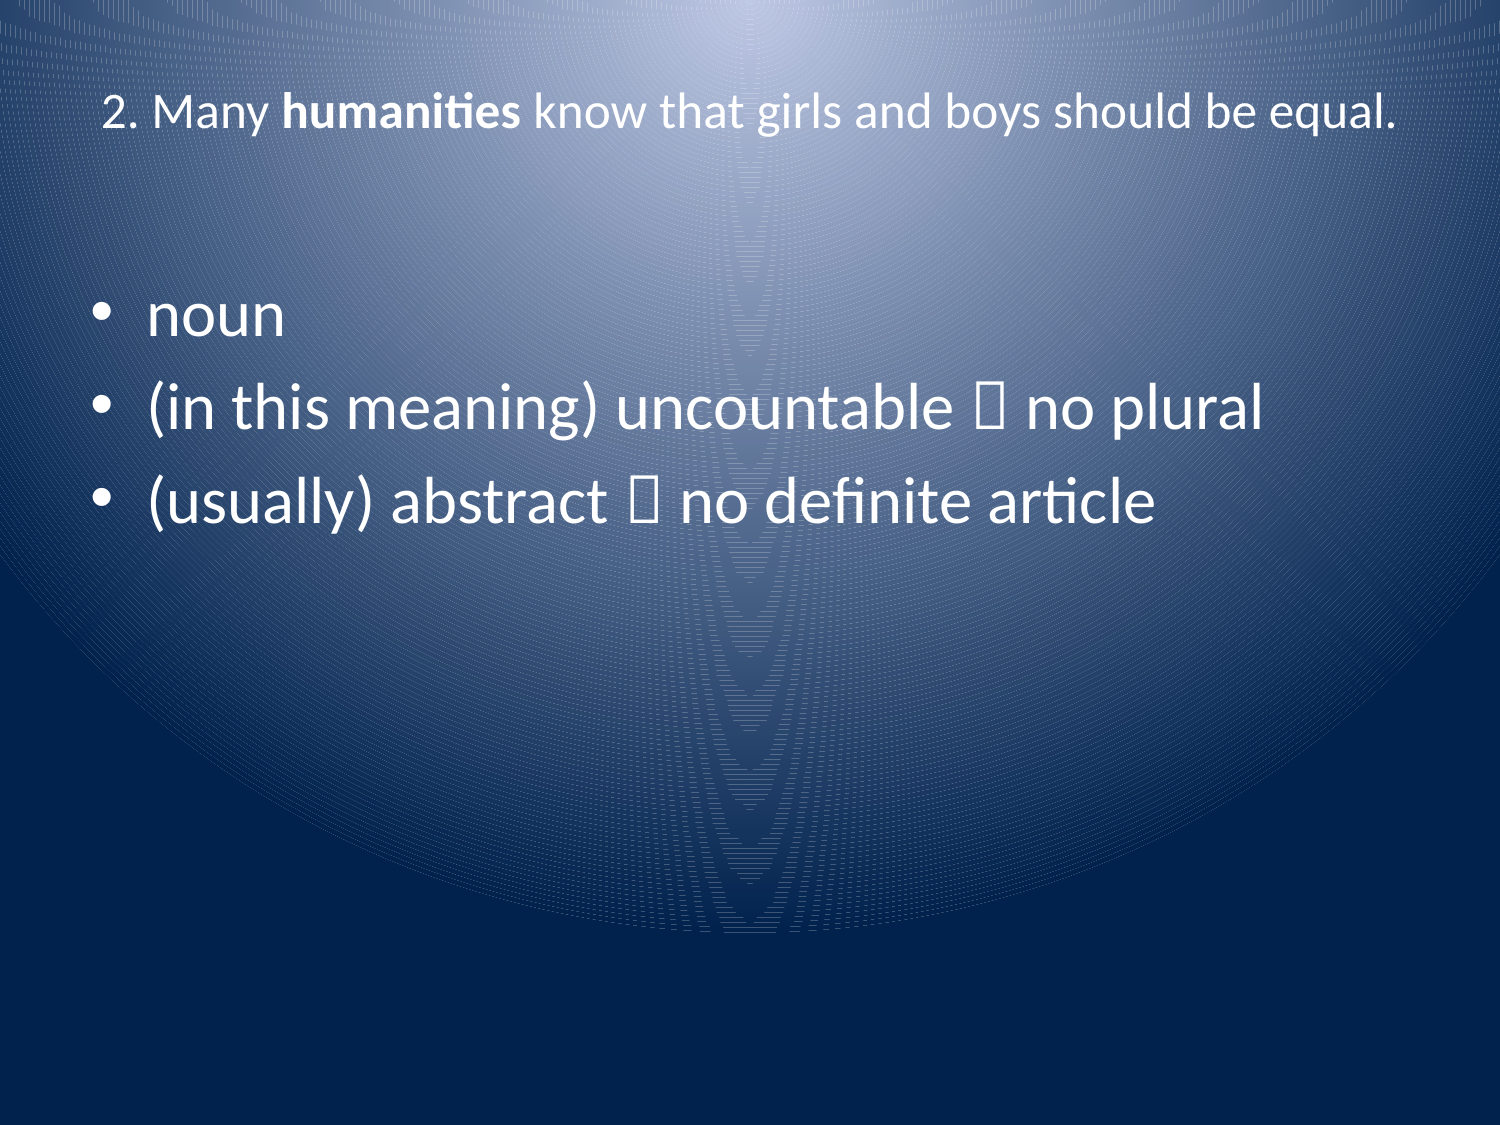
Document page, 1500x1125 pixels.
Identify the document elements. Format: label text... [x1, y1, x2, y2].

title 2. Many humanities know that girls and boys should be equal. [75, 45, 1425, 233]
list noun (in this meaning) uncountable  no plural (usually) abstract  no definite article [75, 262, 1425, 1005]
